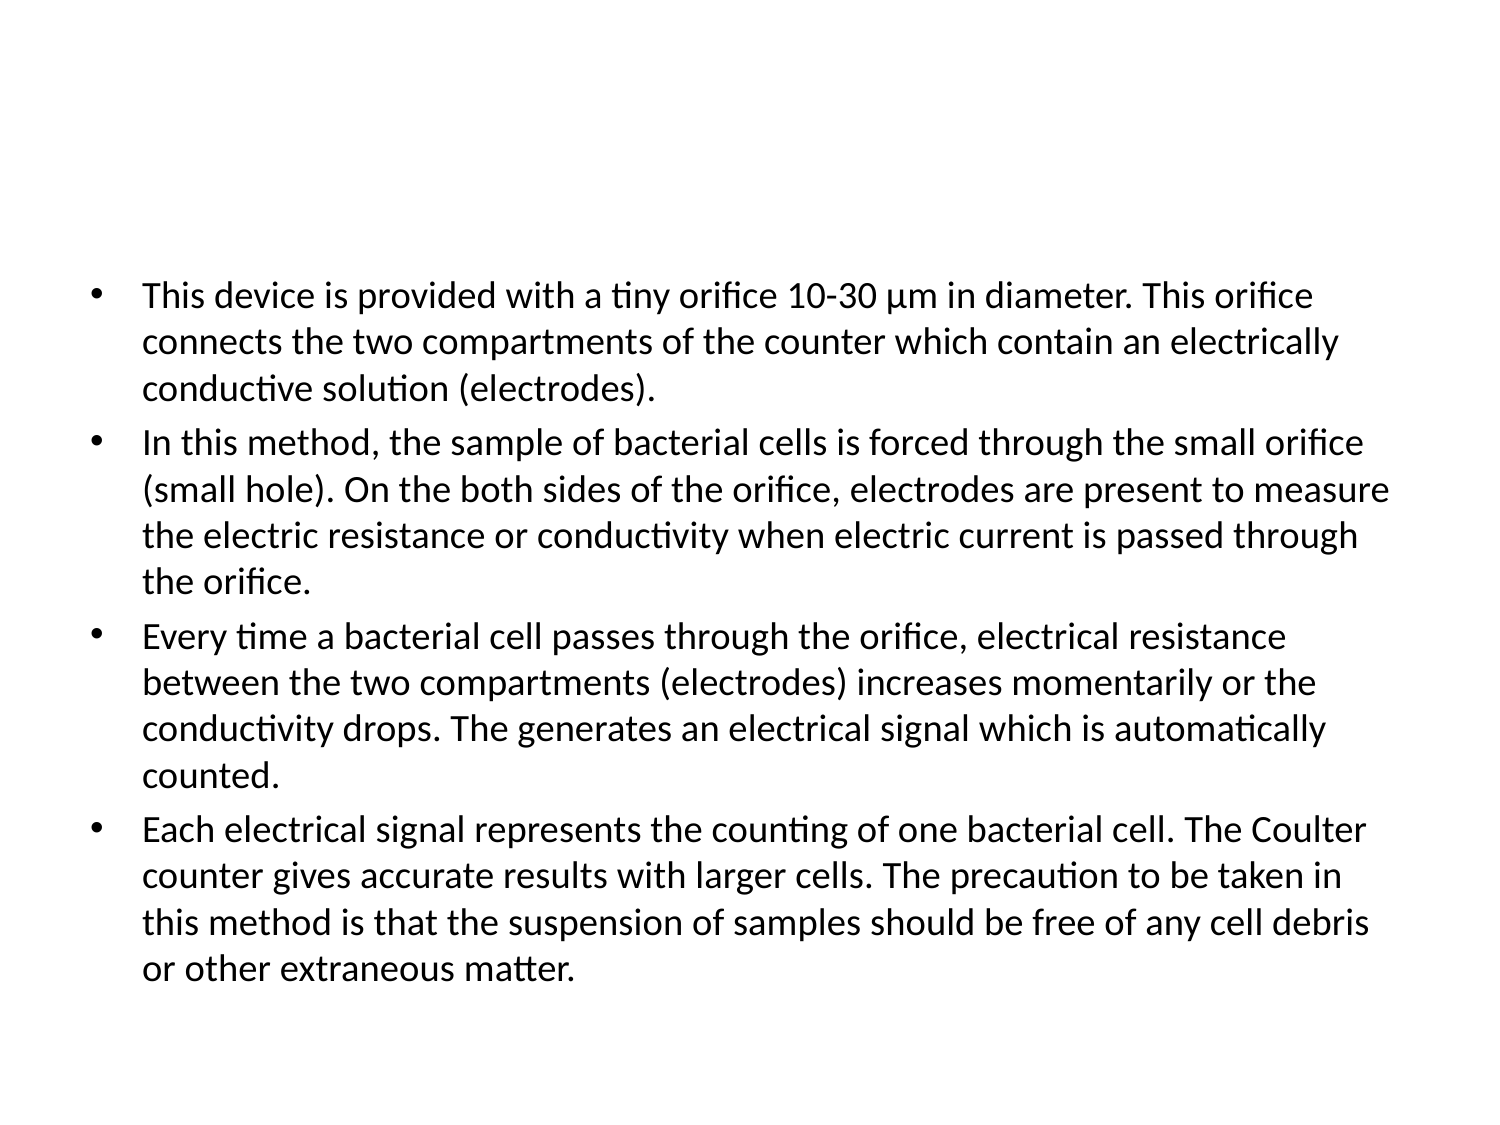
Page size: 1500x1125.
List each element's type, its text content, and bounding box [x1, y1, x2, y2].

list This device is provided with a tiny orifice 10-30 µm in diameter. This orifice connects the two compartments of the counter which contain an electrically conductive solution (electrodes). In this method, the sample of bacterial cells is forced through the small orifice (small hole). On the both sides of the orifice, electrodes are present to measure the electric resistance or conductivity when electric current is passed through the orifice. Every time a bacterial cell passes through the orifice, electrical resistance between the two compartments (electrodes) increases momentarily or the conductivity drops. The generates an electrical signal which is automatically counted. Each electrical signal represents the counting of one bacterial cell. The Coulter counter gives accurate results with larger cells. The precaution to be taken in this method is that the suspension of samples should be free of any cell debris or other extraneous matter. [75, 262, 1425, 1005]
